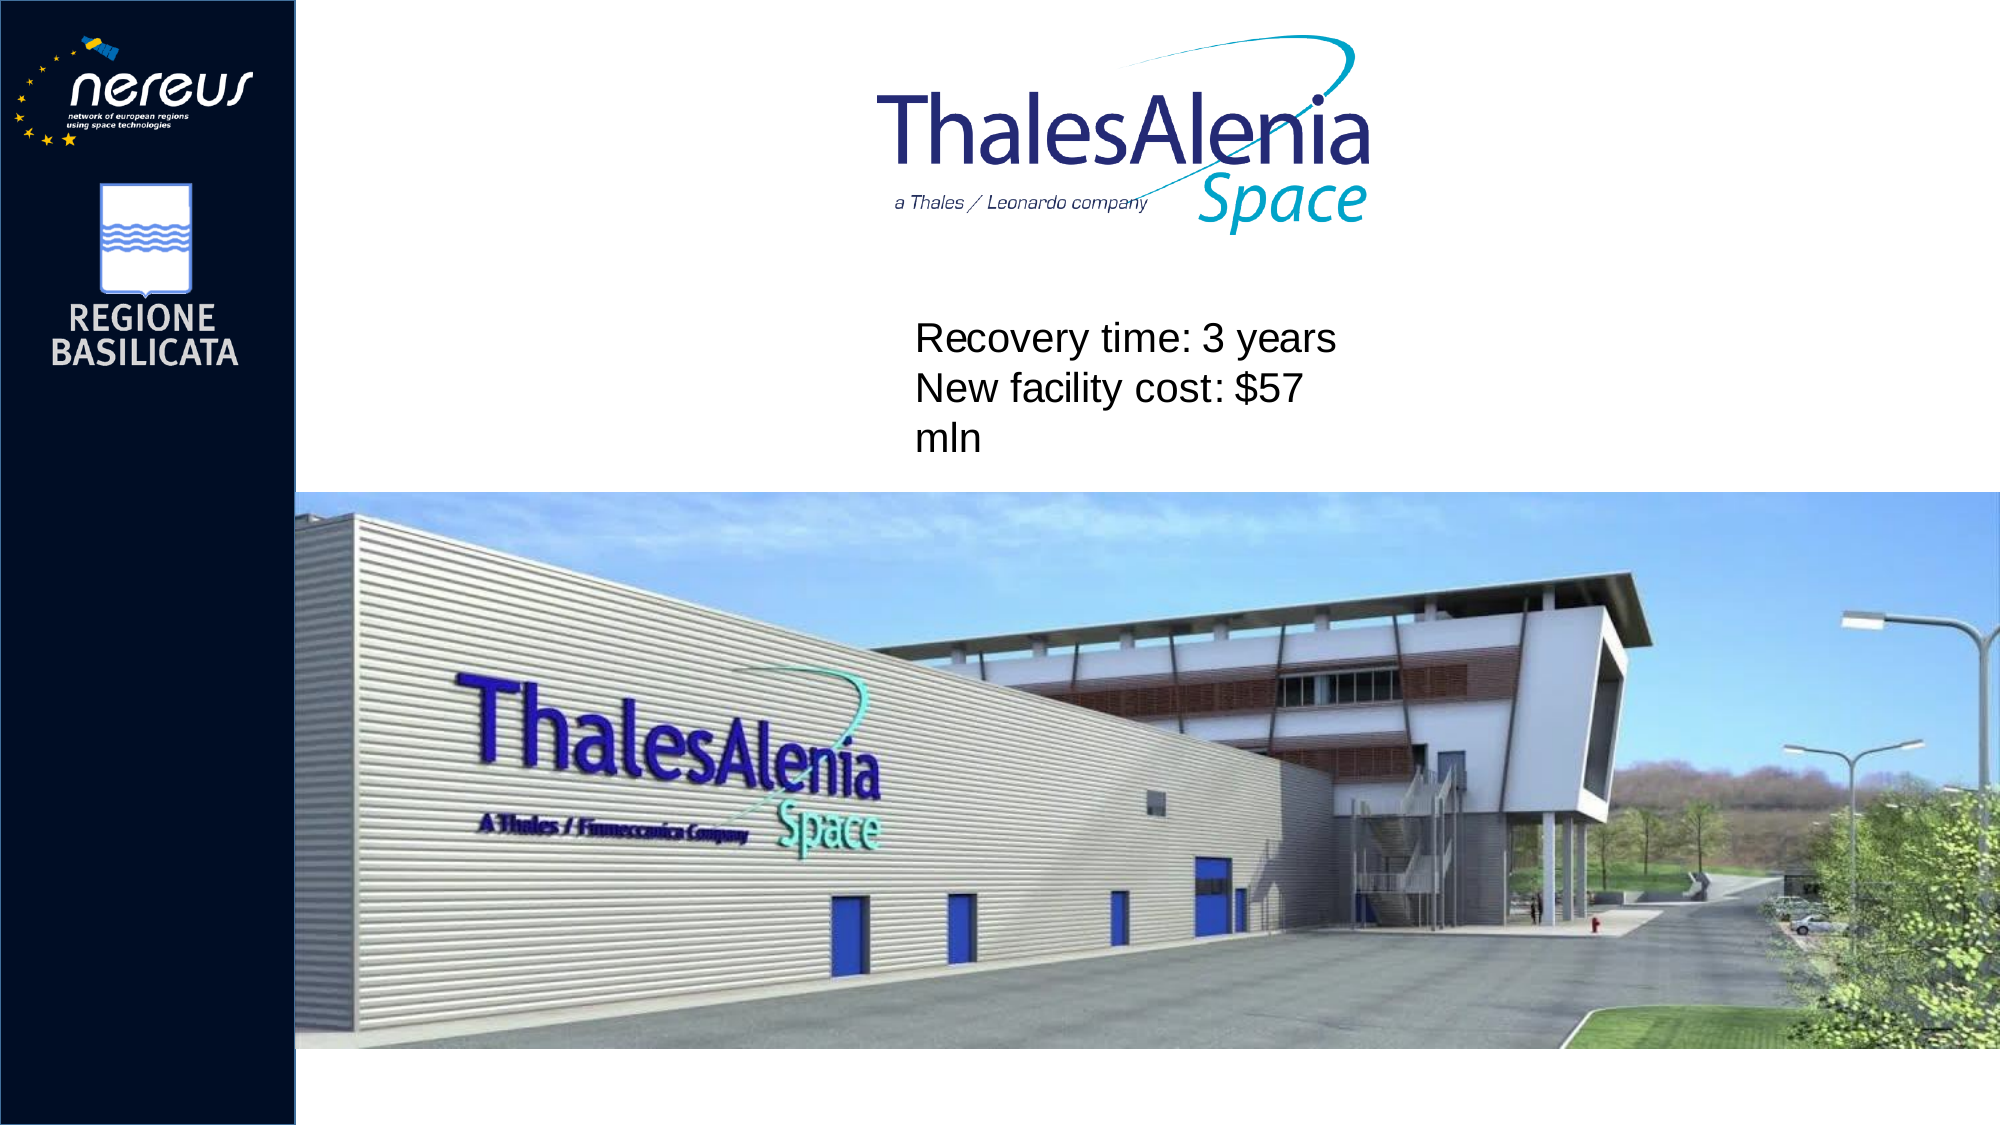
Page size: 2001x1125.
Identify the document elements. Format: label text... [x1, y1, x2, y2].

picture [40, 181, 246, 377]
picture [14, 35, 253, 146]
title Recovery time: 3 years New facility cost: $57 mln [912, 308, 1352, 490]
picture [1240, 192, 1259, 216]
picture [877, 35, 1369, 235]
picture [295, 492, 2000, 1049]
